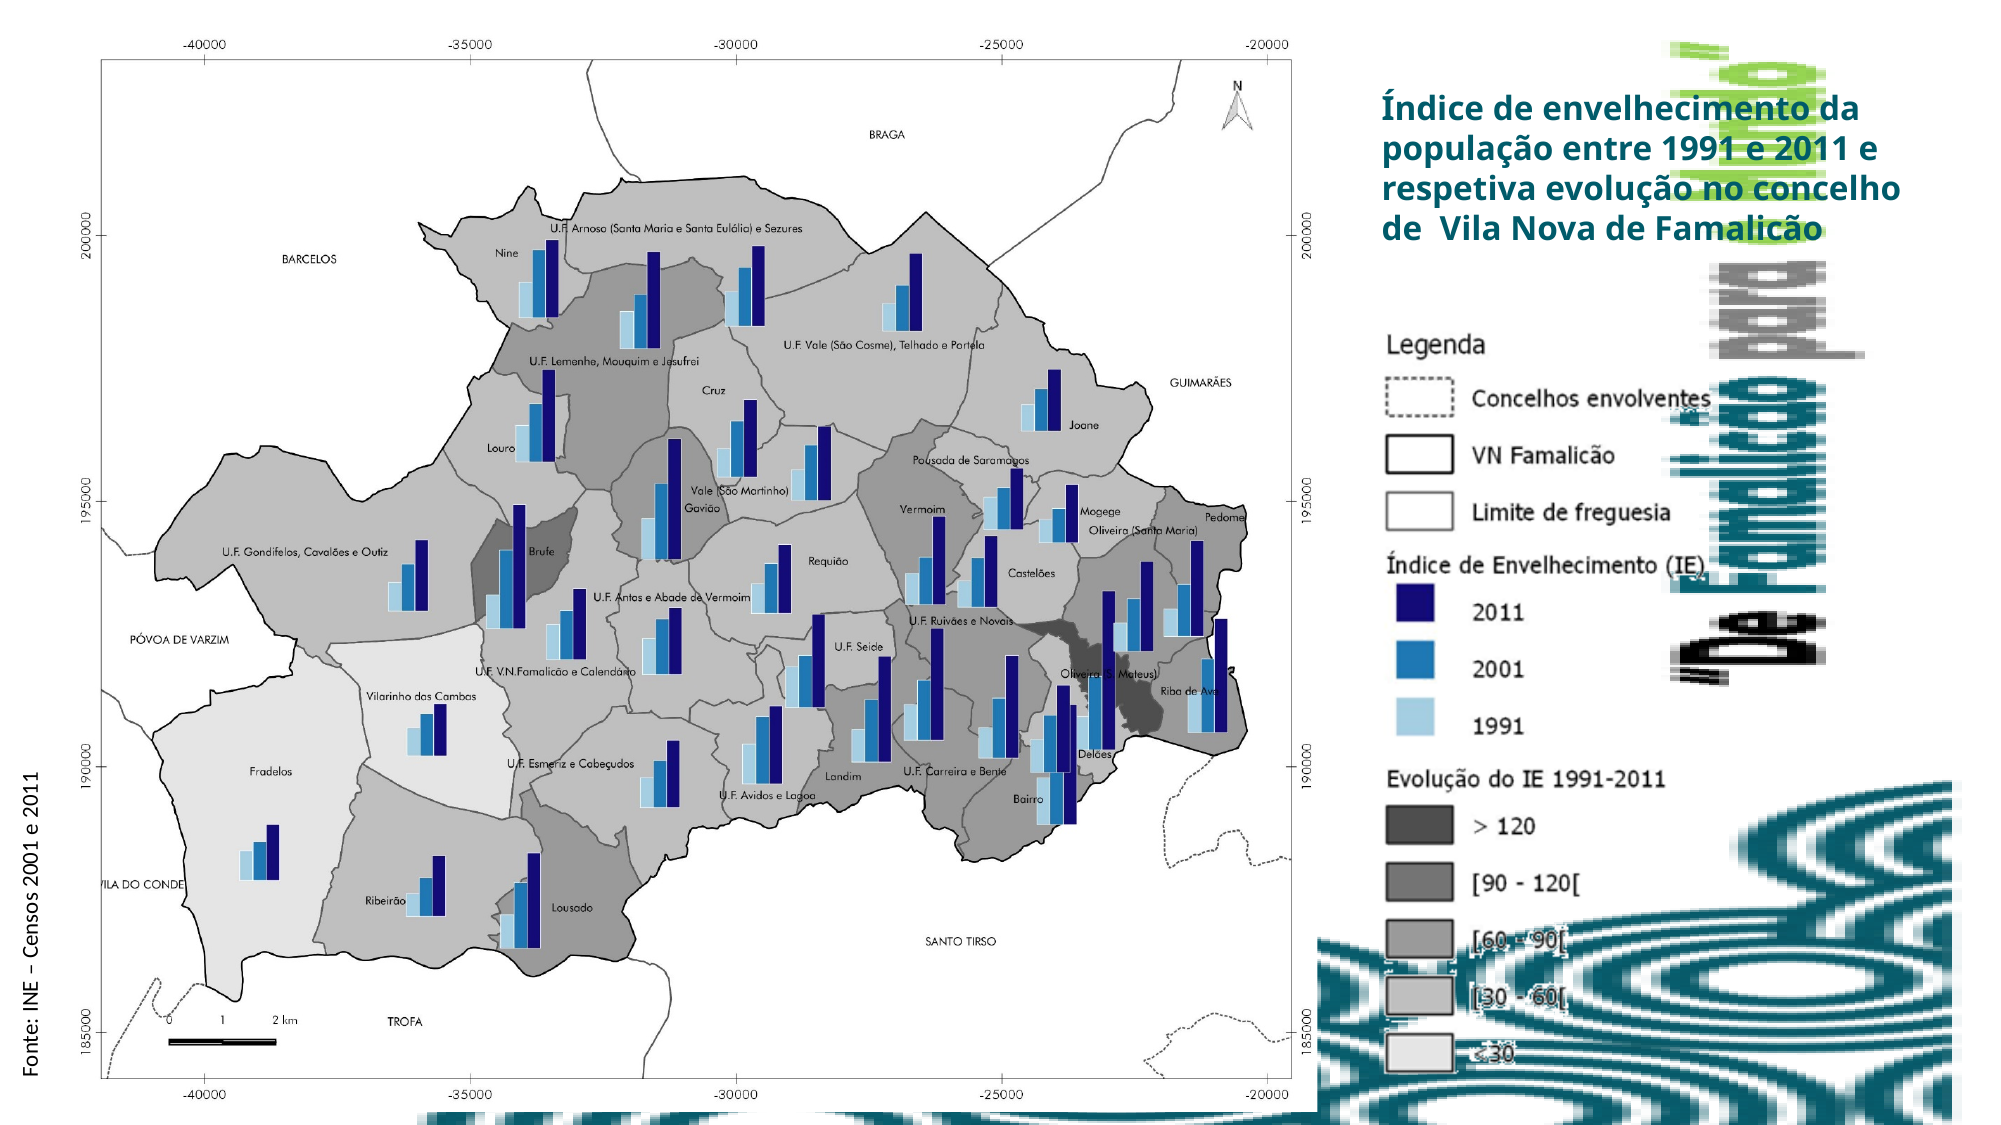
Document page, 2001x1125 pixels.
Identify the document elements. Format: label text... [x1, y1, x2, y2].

picture [0, 0, 2001, 1125]
text_box Índice de envelhecimento da população entre 1991 e 2011 e respetiva evolução no concelho de Vila Nova de Famalicão [1366, 80, 1936, 255]
text_box Fonte: INE – Censos 2001 e 2011 [7, 446, 50, 1092]
